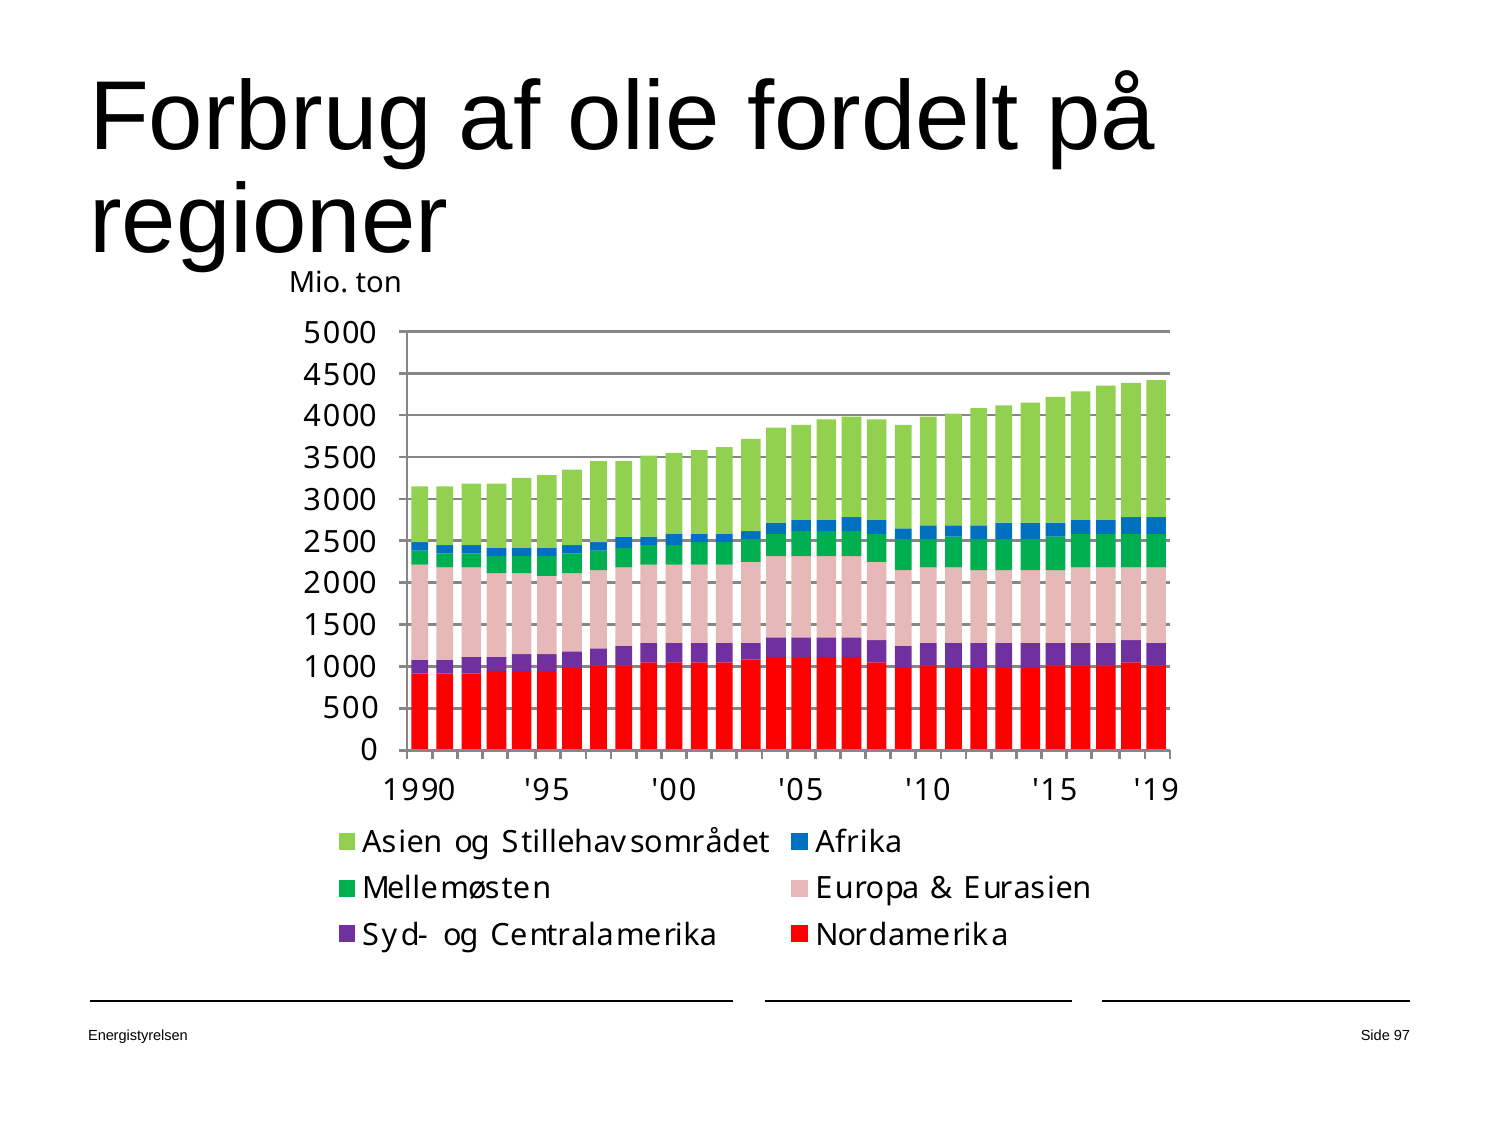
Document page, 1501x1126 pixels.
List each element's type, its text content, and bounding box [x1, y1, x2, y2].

slide_number Side 97 [1292, 1018, 1425, 1078]
title Forbrug af olie fordelt på regioner [74, 66, 1425, 282]
picture [272, 289, 1227, 961]
footer Energistyrelsen [73, 1018, 549, 1078]
text_box Mio. ton [273, 255, 452, 287]
